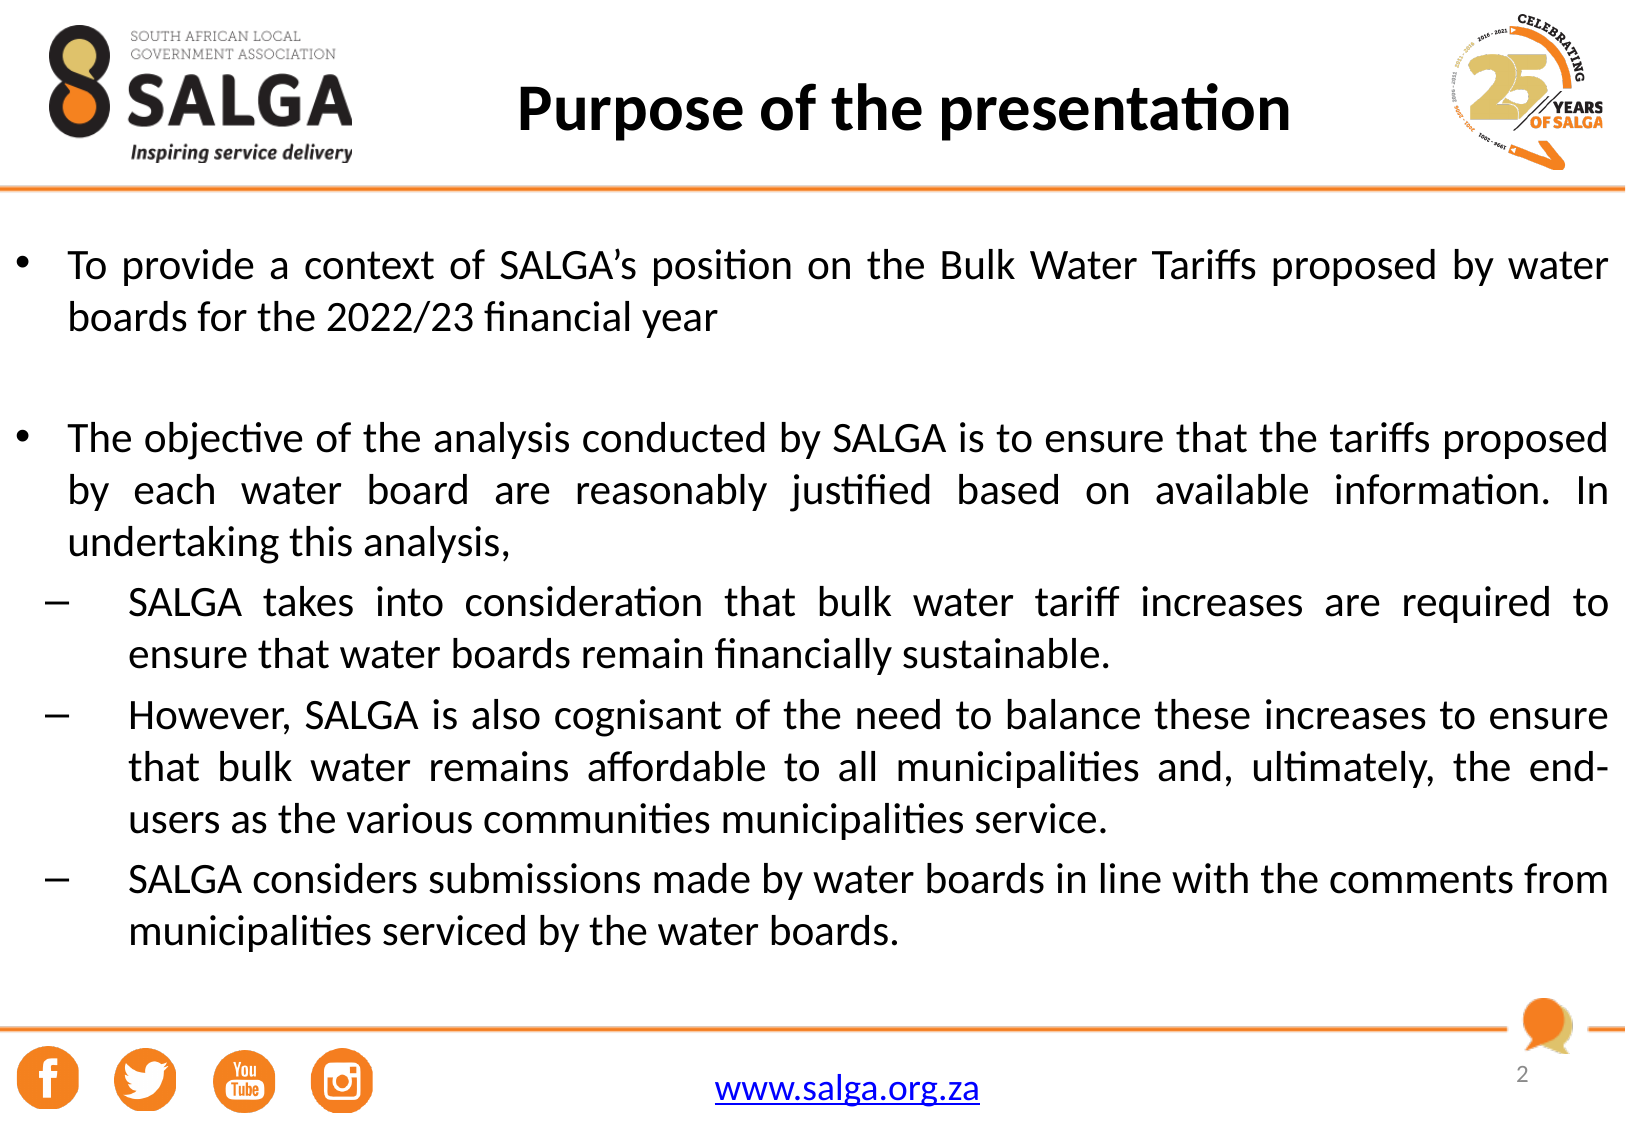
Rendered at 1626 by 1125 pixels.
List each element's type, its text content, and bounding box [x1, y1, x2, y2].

list To provide a context of SALGA’s position on the Bulk Water Tariffs proposed by water boards for the 2022/23 financial year The objective of the analysis conducted by SALGA is to ensure that the tariffs proposed by each water board are reasonably justified based on available information. In undertaking this analysis, SALGA takes into consideration that bulk water tariff increases are required to ensure that water boards remain financially sustainable. However, SALGA is also cognisant of the need to balance these increases to ensure that bulk water remains affordable to all municipalities and, ultimately, the end-users as the various communities municipalities service. SALGA considers submissions made by water boards in line with the comments from municipalities serviced by the water boards. [0, 228, 1625, 968]
title Purpose of the presentation [411, 44, 1400, 163]
slide_number 2 [1164, 1042, 1544, 1103]
